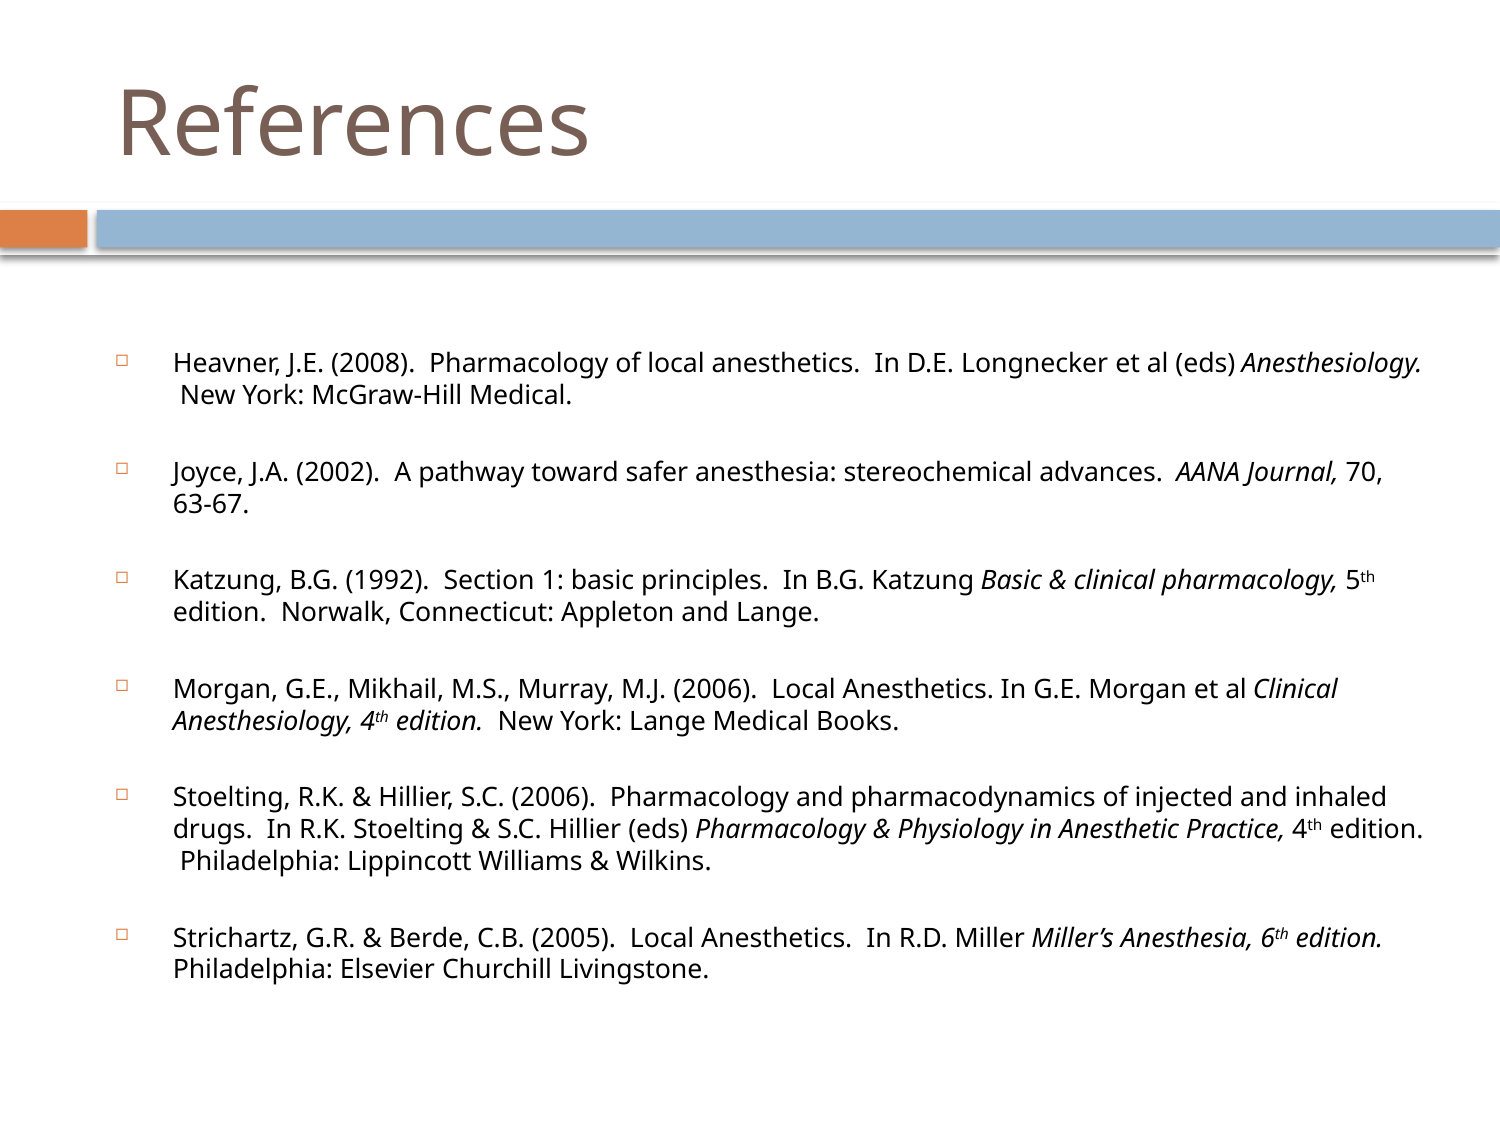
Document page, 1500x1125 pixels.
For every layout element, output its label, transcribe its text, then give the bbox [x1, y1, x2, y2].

title References [100, 37, 1438, 200]
list Heavner, J.E. (2008). Pharmacology of local anesthetics. In D.E. Longnecker et al (eds) Anesthesiology. New York: McGraw-Hill Medical. Joyce, J.A. (2002). A pathway toward safer anesthesia: stereochemical advances. AANA Journal, 70, 63-67. Katzung, B.G. (1992). Section 1: basic principles. In B.G. Katzung Basic & clinical pharmacology, 5th edition. Norwalk, Connecticut: Appleton and Lange. Morgan, G.E., Mikhail, M.S., Murray, M.J. (2006). Local Anesthetics. In G.E. Morgan et al Clinical Anesthesiology, 4th edition. New York: Lange Medical Books. Stoelting, R.K. & Hillier, S.C. (2006). Pharmacology and pharmacodynamics of injected and inhaled drugs. In R.K. Stoelting & S.C. Hillier (eds) Pharmacology & Physiology in Anesthetic Practice, 4th edition. Philadelphia: Lippincott Williams & Wilkins. Strichartz, G.R. & Berde, C.B. (2005). Local Anesthetics. In R.D. Miller Miller’s Anesthesia, 6th edition. Philadelphia: Elsevier Churchill Livingstone. [100, 262, 1438, 1000]
